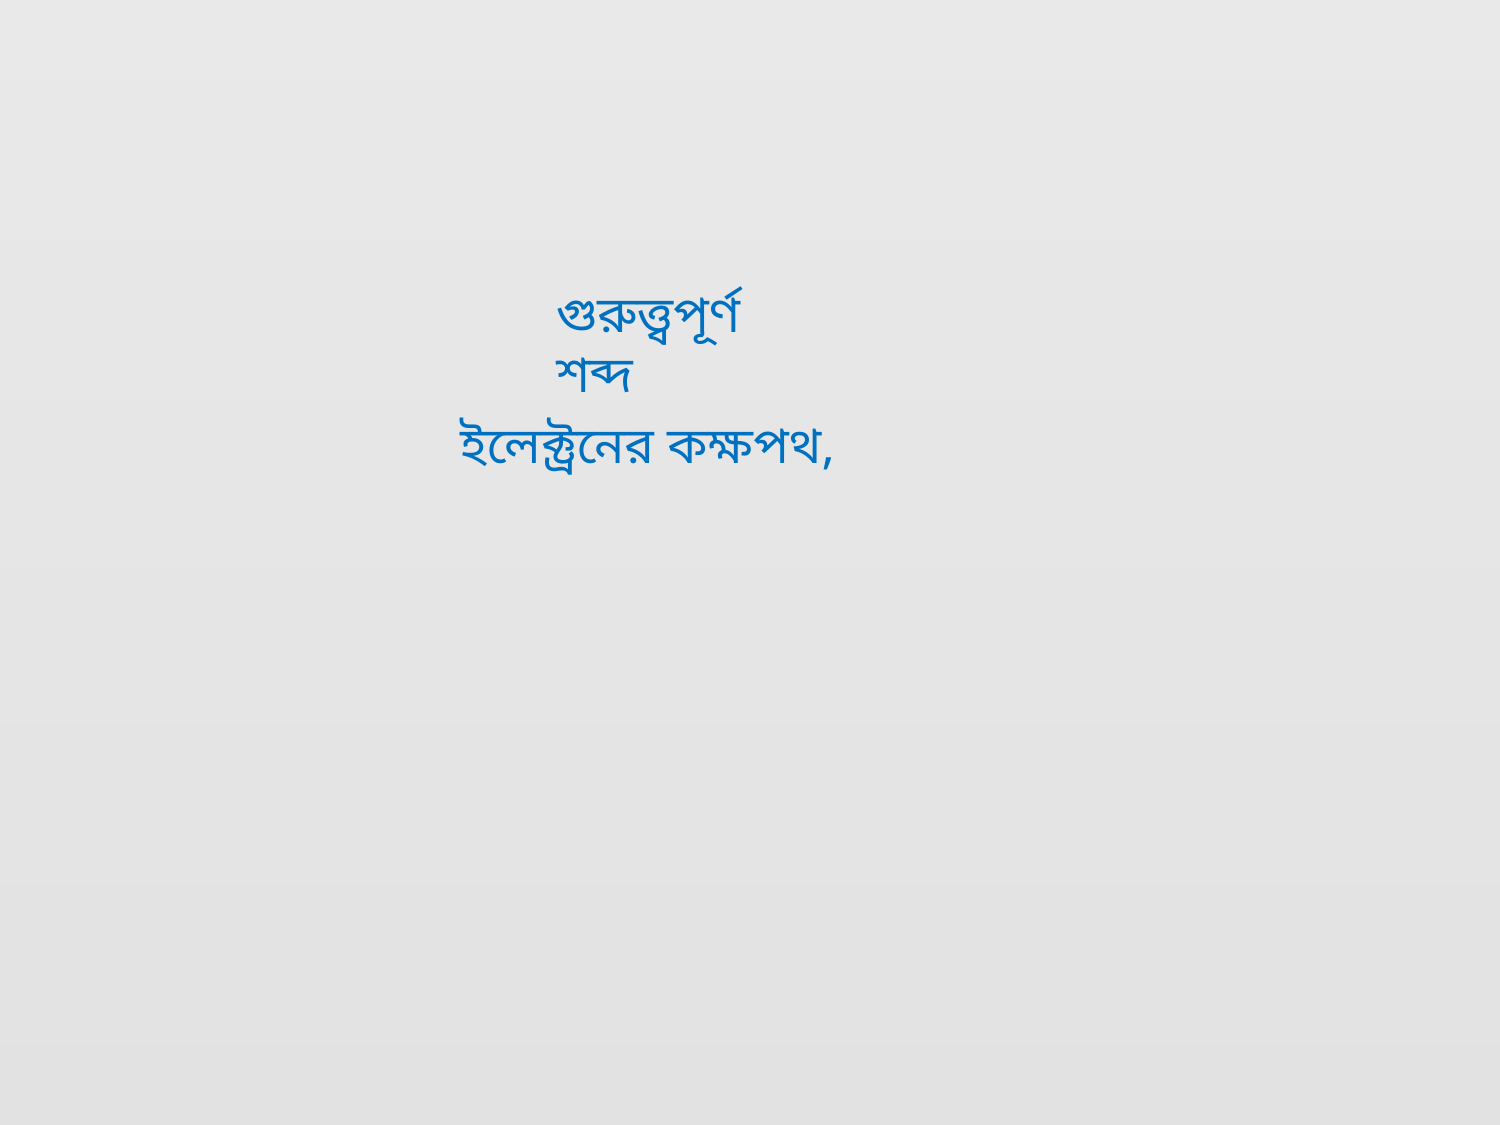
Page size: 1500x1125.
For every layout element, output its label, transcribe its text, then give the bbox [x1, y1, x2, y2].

text_box গুরুত্ত্বপূর্ণ শব্দ [541, 274, 839, 410]
